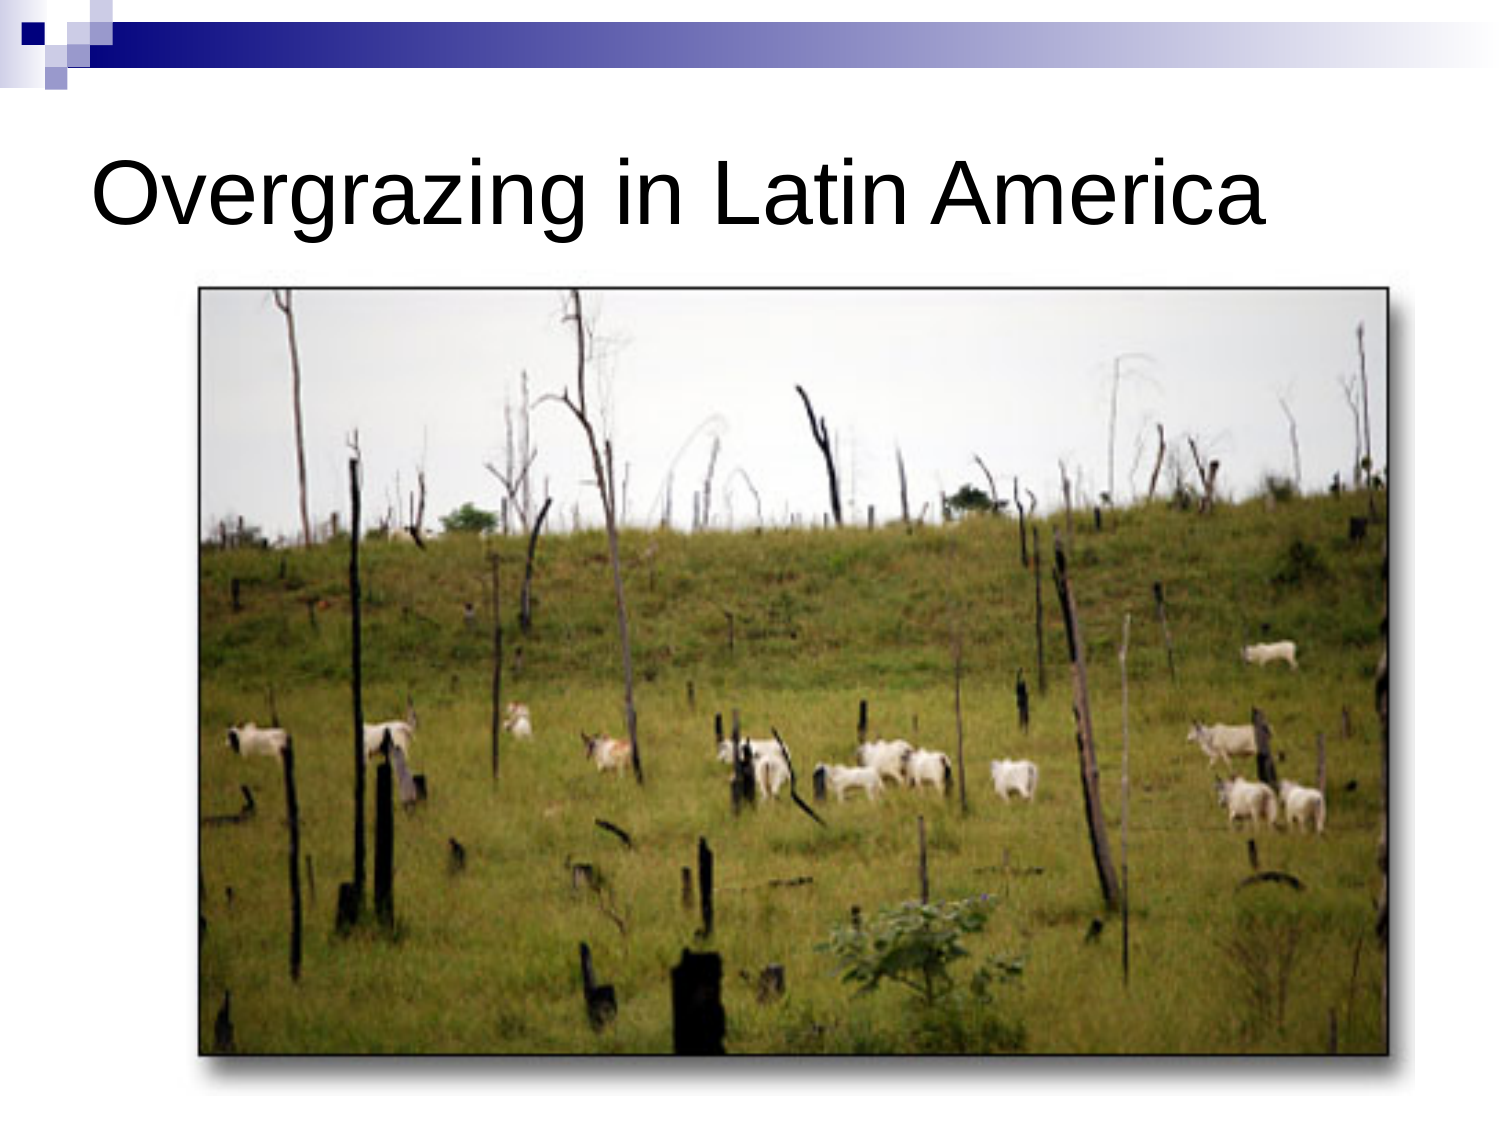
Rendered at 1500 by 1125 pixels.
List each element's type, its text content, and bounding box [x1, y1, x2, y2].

title Overgrazing in Latin America [75, 75, 1425, 300]
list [174, 249, 1415, 1096]
